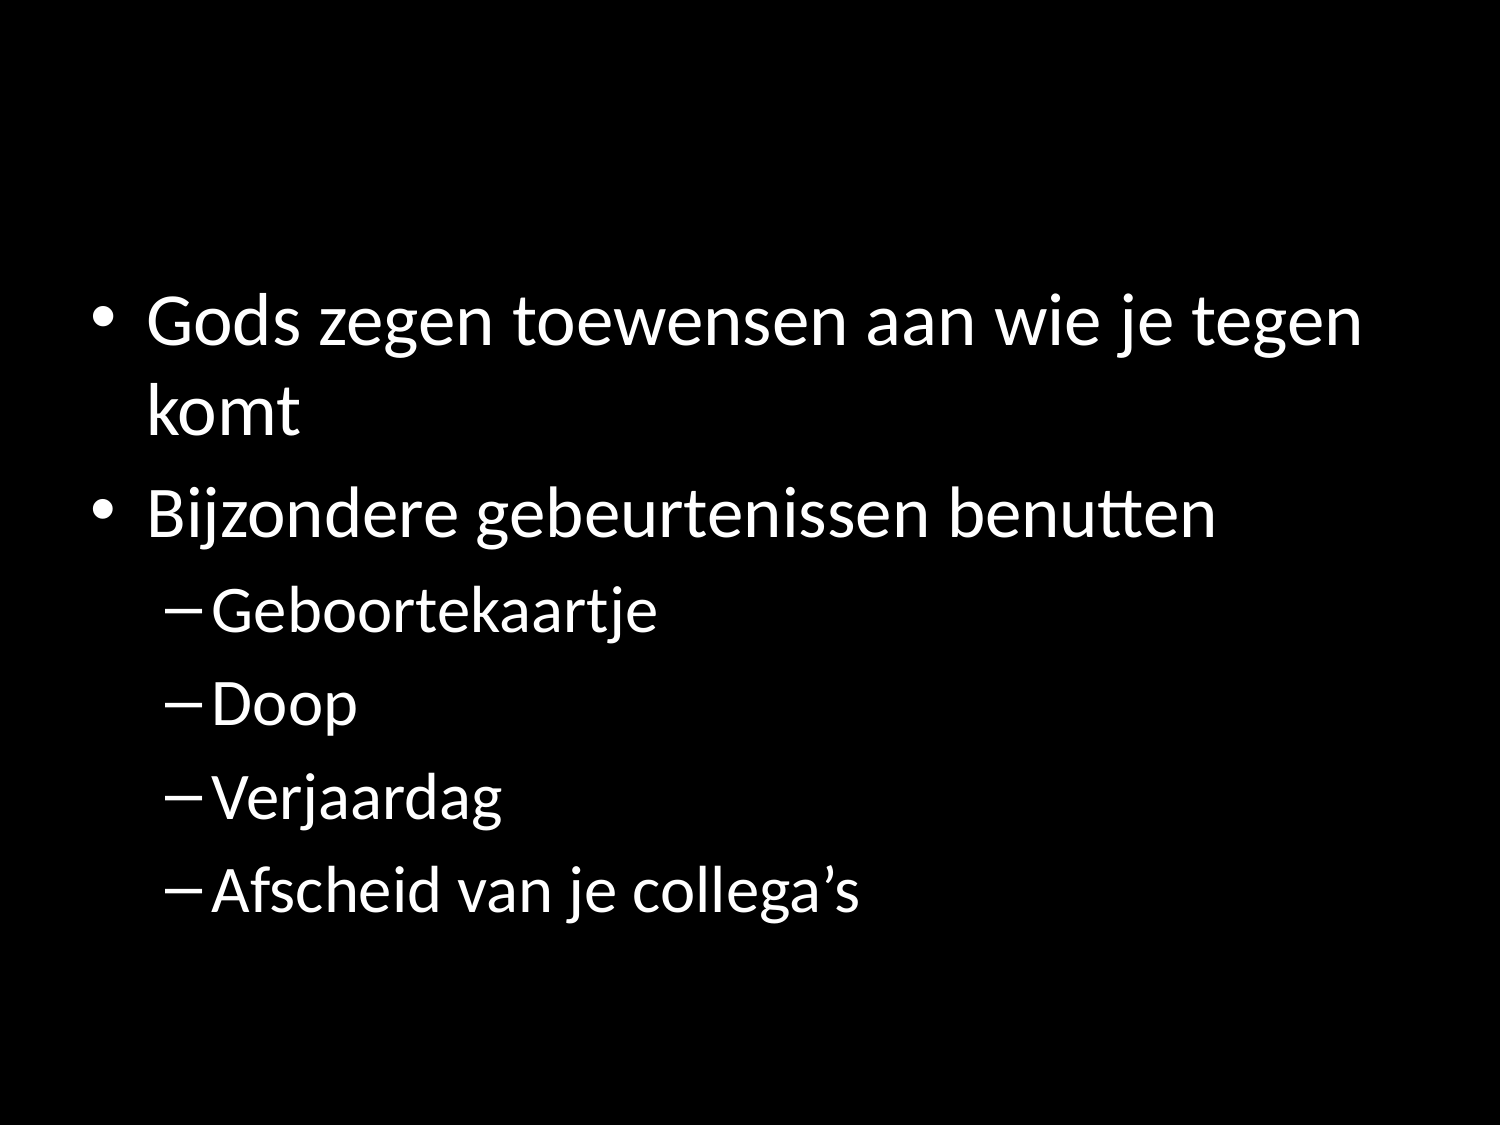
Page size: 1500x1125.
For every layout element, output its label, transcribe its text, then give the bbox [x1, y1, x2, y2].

list Gods zegen toewensen aan wie je tegen komt Bijzondere gebeurtenissen benutten Geboortekaartje Doop Verjaardag Afscheid van je collega’s [75, 262, 1425, 1005]
